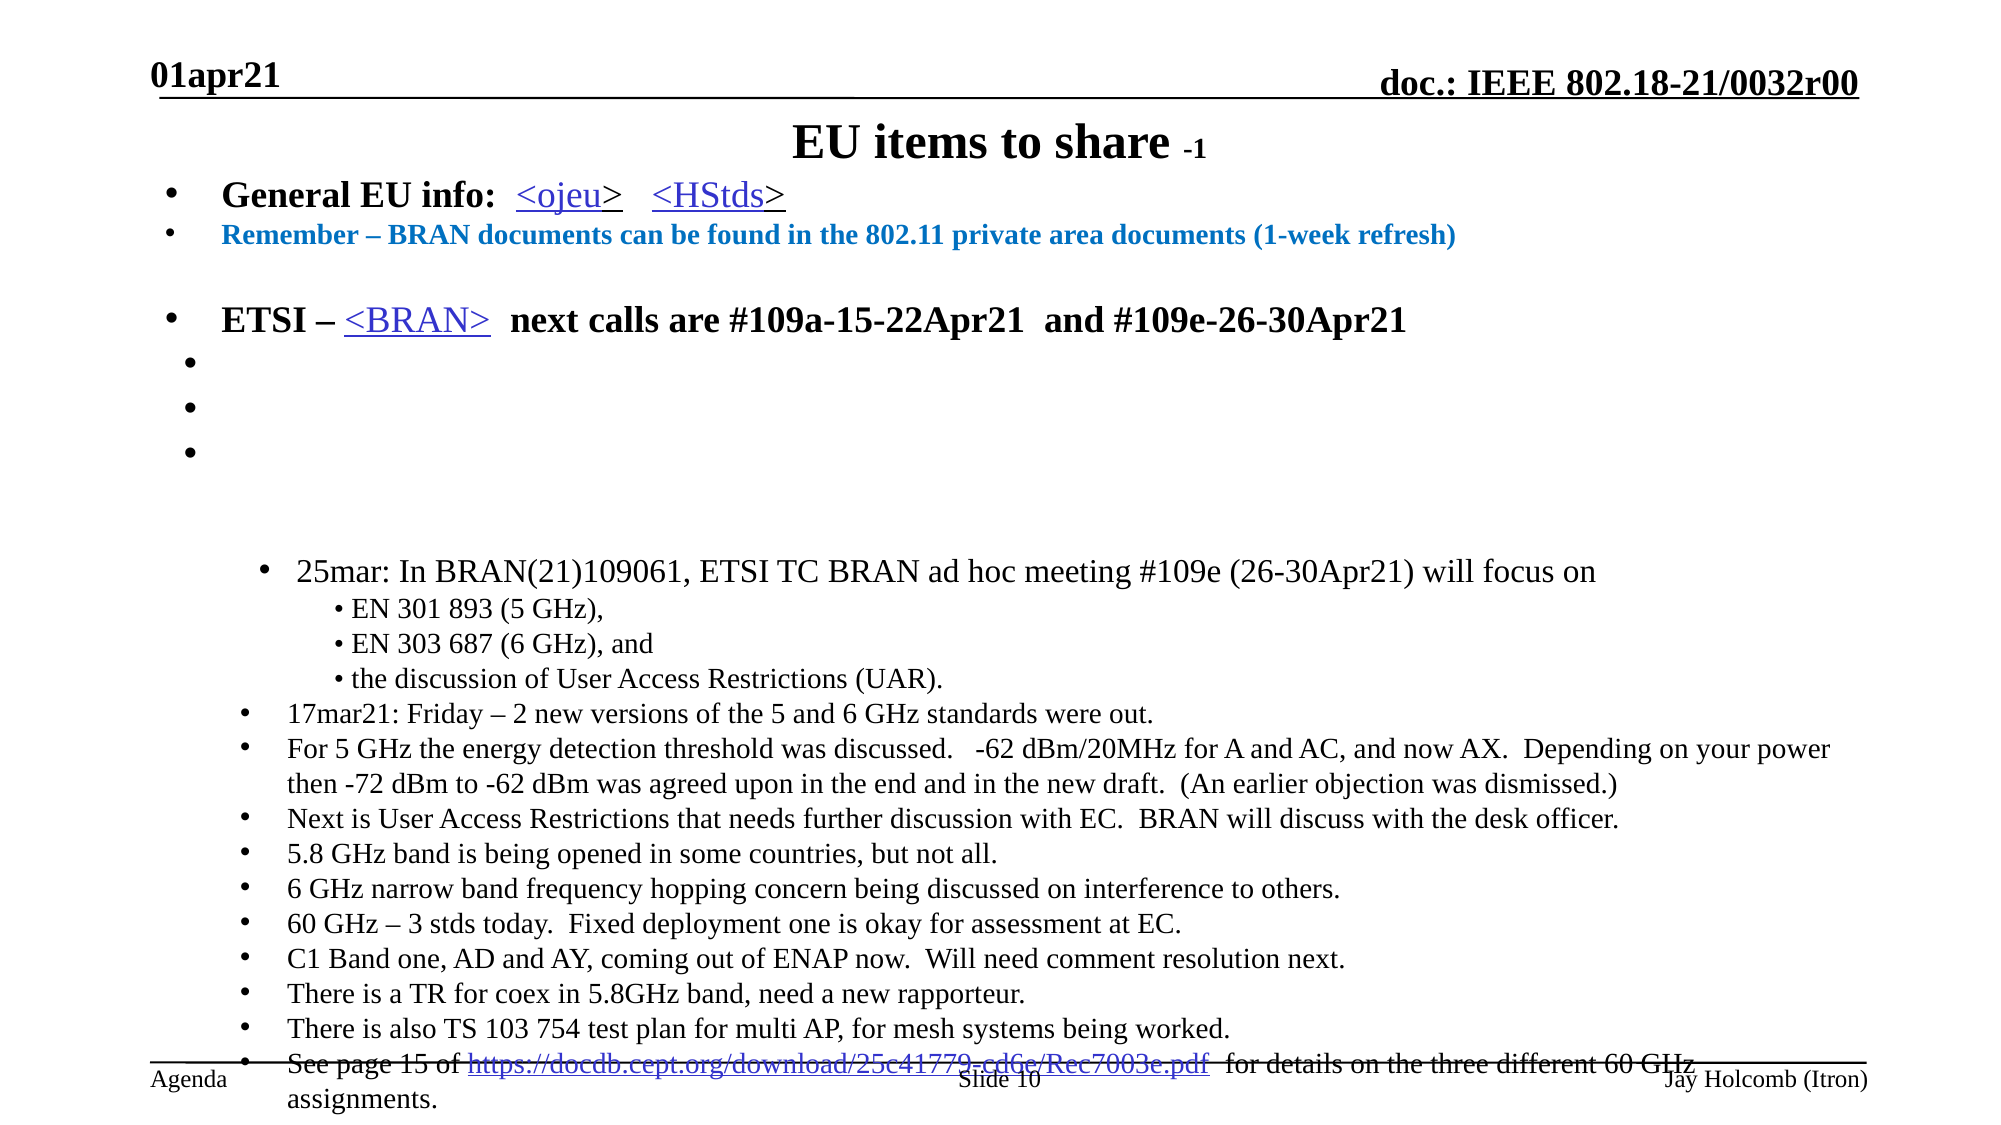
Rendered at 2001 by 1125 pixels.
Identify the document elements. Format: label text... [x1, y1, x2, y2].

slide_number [149, 49, 651, 95]
slide_number Slide 10 [933, 1061, 1067, 1123]
list General EU info: <ojeu> <HStds> Remember – BRAN documents can be found in the 802.11 private area documents (1-week refresh) ETSI – <BRAN> next calls are #109a-15-22Apr21 and #109e-26-30Apr21 25mar: In BRAN(21)109061, ETSI TC BRAN ad hoc meeting #109e (26-30Apr21) will focus on • EN 301 893 (5 GHz), • EN 303 687 (6 GHz), and • the discussion of User Access Restrictions (UAR). 17mar21: Friday – 2 new versions of the 5 and 6 GHz standards were out. For 5 GHz the energy detection threshold was discussed. -62 dBm/20MHz for A and AC, and now AX. Depending on your power then -72 dBm to -62 dBm was agreed upon in the end and in the new draft. (An earlier objection was dismissed.) Next is User Access Restrictions that needs further discussion with EC. BRAN will discuss with the desk officer. 5.8 GHz band is being opened in some countries, but not all. 6 GHz narrow band frequency hopping concern being discussed on interference to others. 60 GHz – 3 stds today. Fixed deployment one is okay for assessment at EC. C1 Band one, AD and AY, coming out of ENAP now. Will need comment resolution next. There is a TR for coex in 5.8GHz band, need a new rapporteur. There is also TS 103 754 test plan for multi AP, for mesh systems being worked. See page 15 of https://docdb.cept.org/download/25c41779-cd6e/Rec7003e.pdf for details on the three different 60 GHz assignments. [149, 162, 1863, 1063]
title EU items to share -1 [362, 100, 1638, 162]
footer Jay Holcomb (Itron) [1171, 1061, 1869, 1093]
